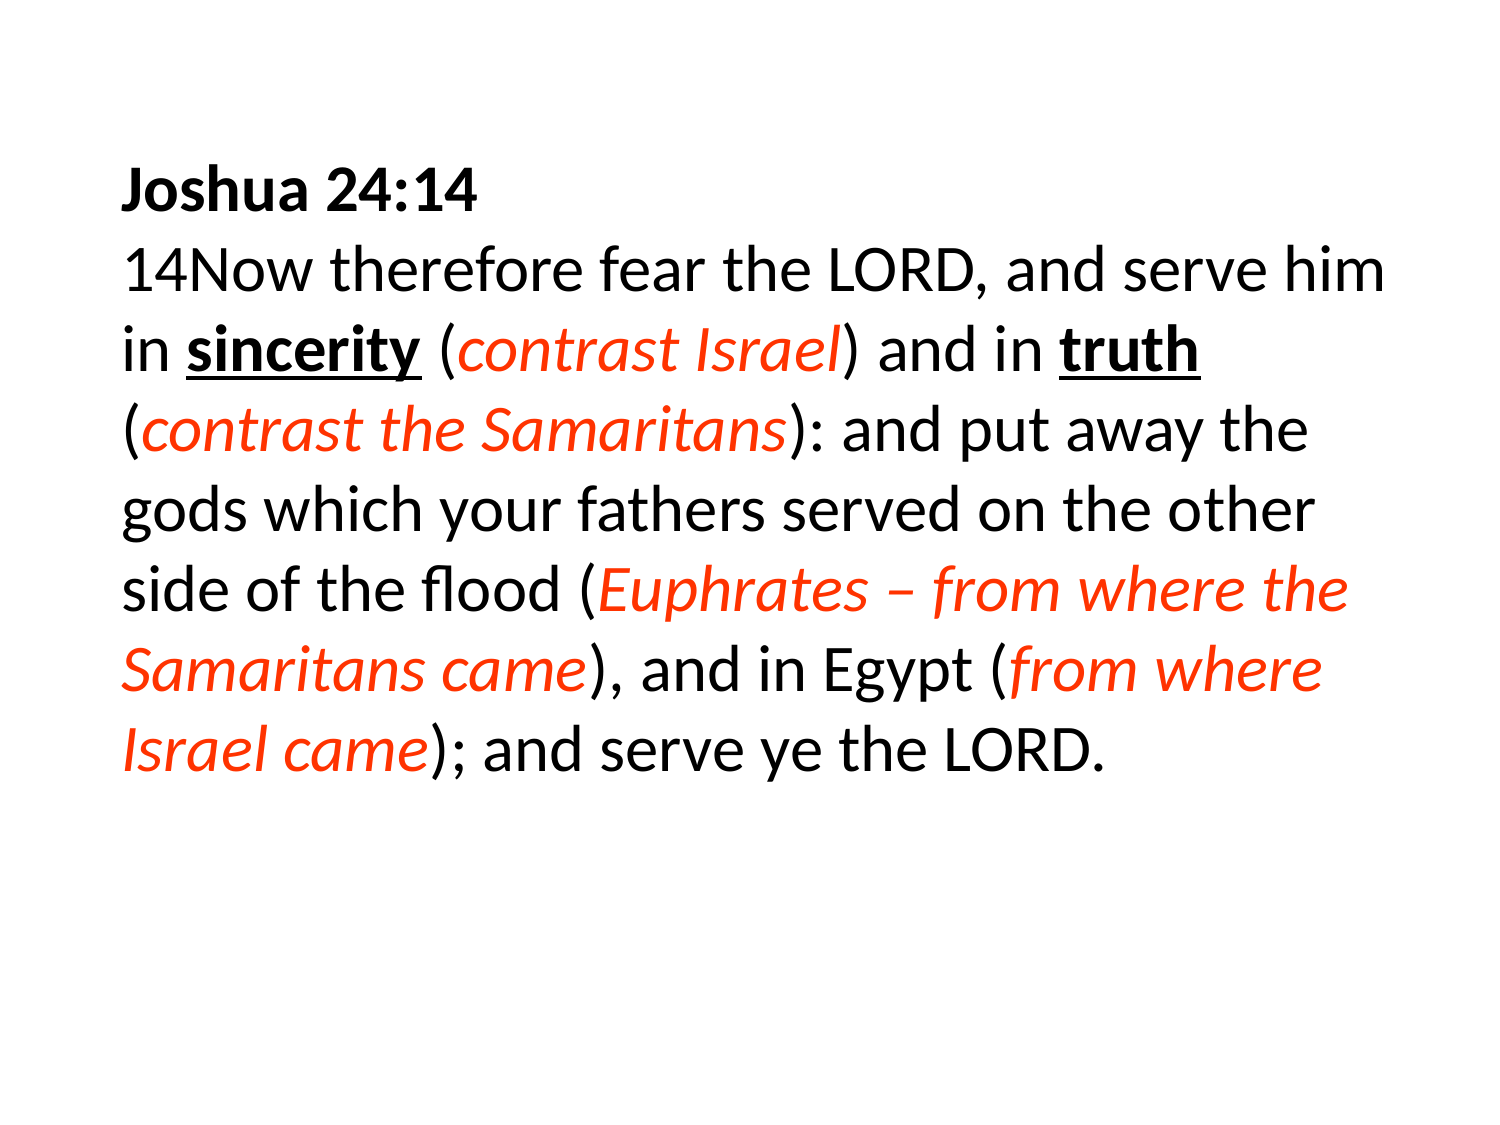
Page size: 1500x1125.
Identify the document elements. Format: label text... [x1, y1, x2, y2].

list Joshua 24:14 14Now therefore fear the LORD, and serve him in sincerity (contrast Israel) and in truth (contrast the Samaritans): and put away the gods which your fathers served on the other side of the flood (Euphrates – from where the Samaritans came), and in Egypt (from where Israel came); and serve ye the LORD. [50, 137, 1438, 1000]
